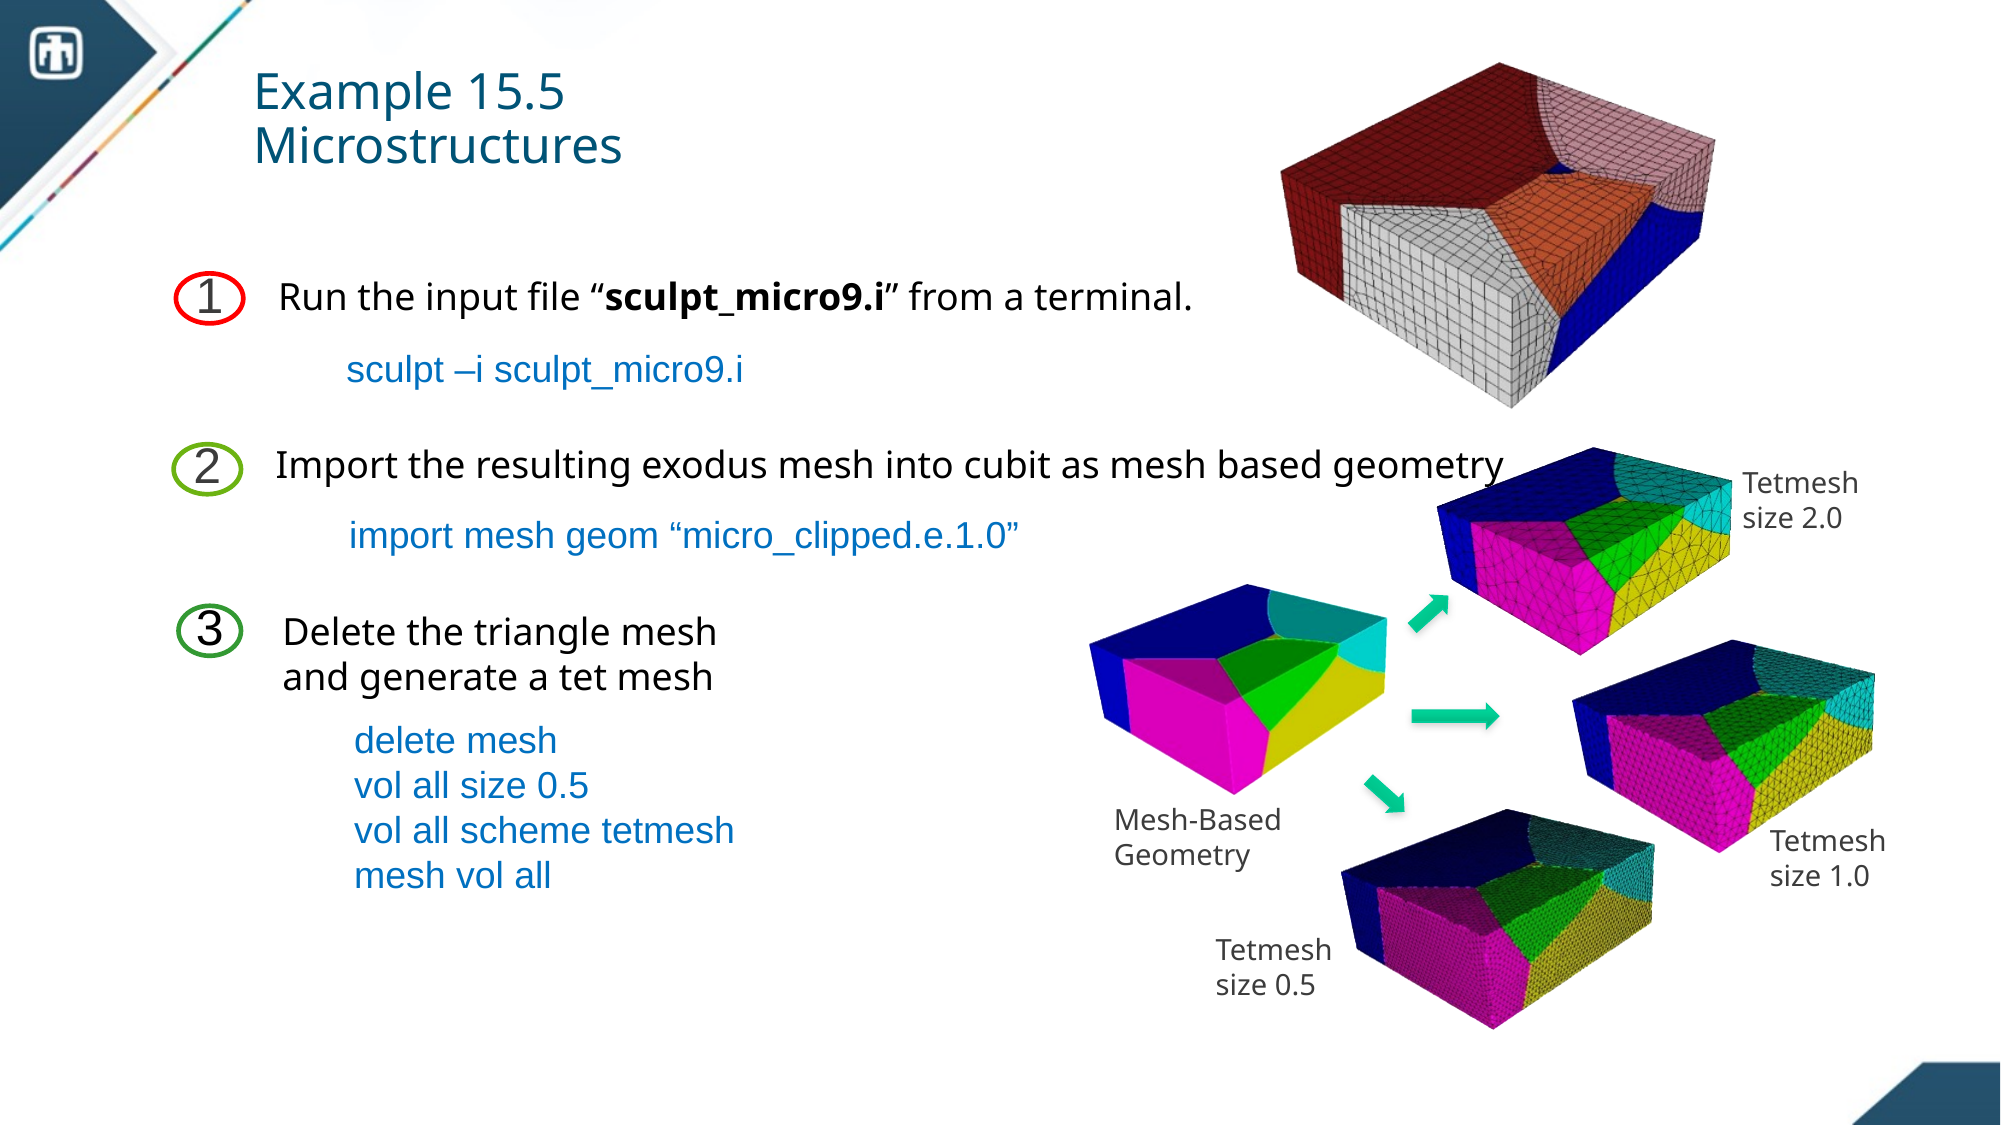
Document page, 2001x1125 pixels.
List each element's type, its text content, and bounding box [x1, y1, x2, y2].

text_box Tetmesh size 0.5 [1200, 923, 1339, 1009]
text_box 3 [178, 605, 242, 656]
text_box 1 [175, 273, 244, 324]
text_box Delete the triangle mesh and generate a tet mesh [267, 601, 793, 706]
text_box delete mesh vol all size 0.5 vol all scheme tetmesh mesh vol all [339, 708, 952, 904]
text_box Import the resulting exodus mesh into cubit as mesh based geometry [260, 433, 1542, 494]
text_box sculpt –i sculpt_micro9.i [331, 337, 1272, 398]
text_box [1412, 704, 1499, 729]
text_box Tetmesh size 2.0 [1740, 456, 1882, 542]
text_box Mesh-Based Geometry [1098, 800, 1305, 879]
title Example 15.5 Microstructures [253, 51, 1738, 191]
text_box [1408, 603, 1431, 633]
text_box [1382, 792, 1404, 804]
text_box Tetmesh size 1.0 [1755, 814, 1910, 900]
text_box 2 [173, 444, 242, 495]
text_box Run the input file “sculpt_micro9.i” from a terminal. [263, 265, 1272, 326]
text_box import mesh geom “micro_clipped.e.1.0” [334, 503, 1431, 564]
picture [0, 0, 2001, 1125]
